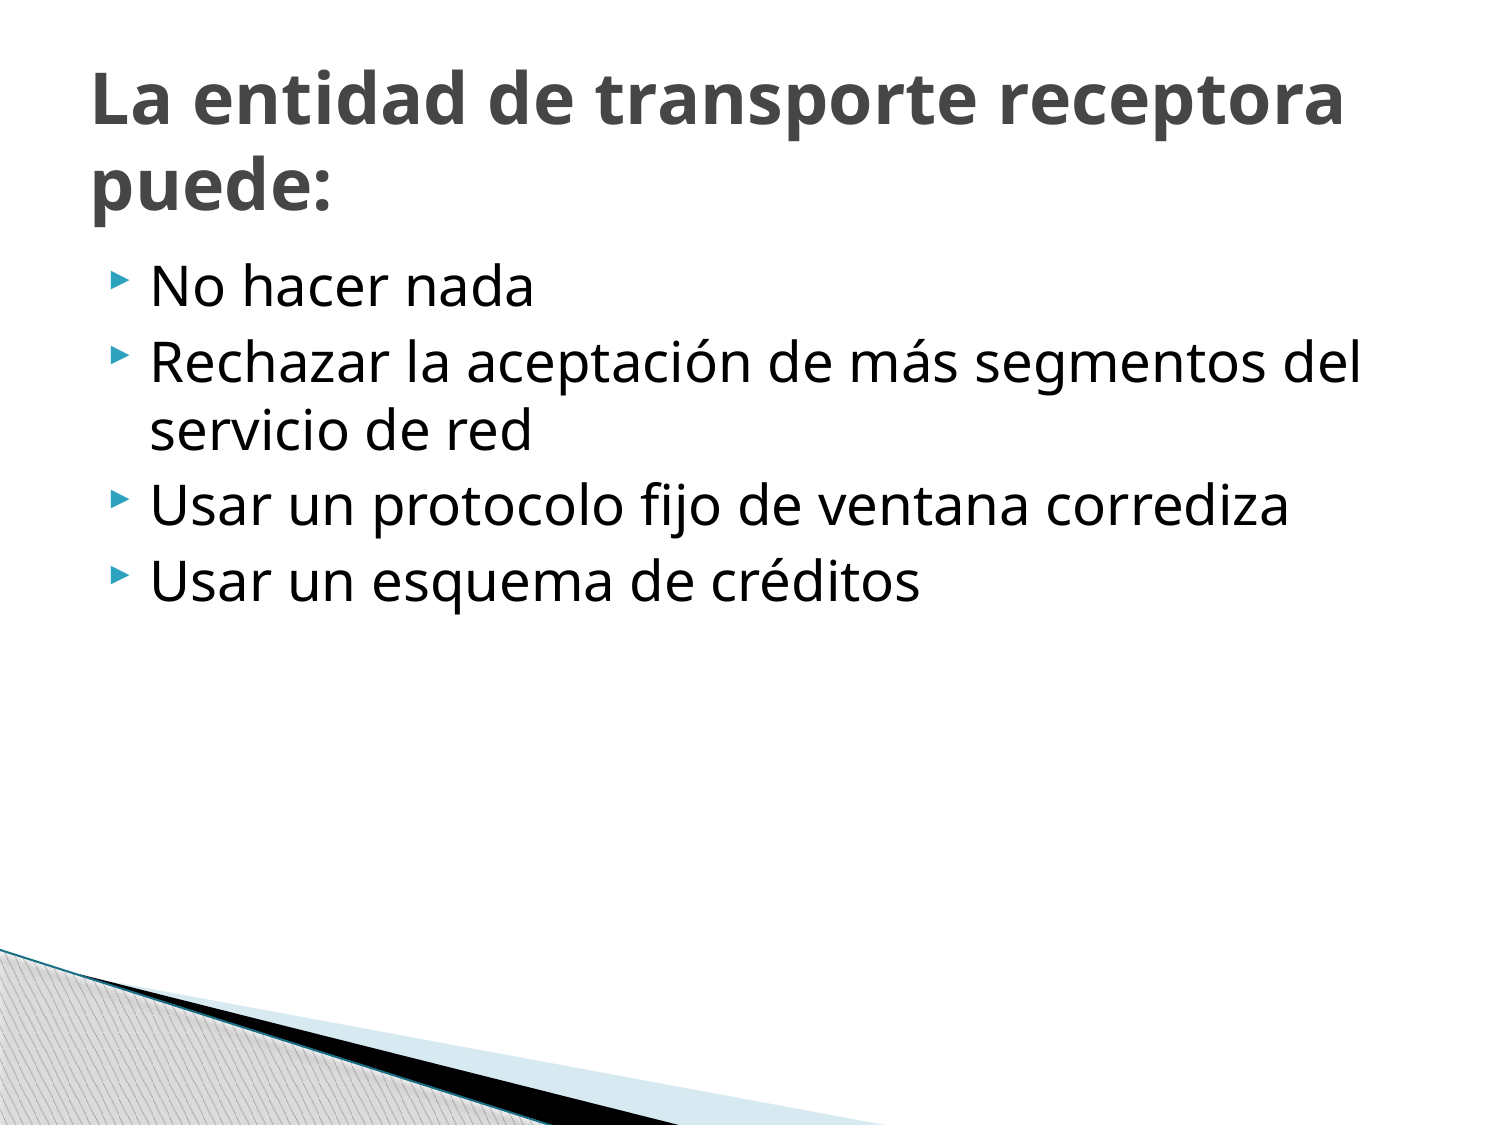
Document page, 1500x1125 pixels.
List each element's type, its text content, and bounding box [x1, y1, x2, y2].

title La entidad de transporte receptora puede: [75, 45, 1425, 233]
list No hacer nada Rechazar la aceptación de más segmentos del servicio de red Usar un protocolo fijo de ventana corrediza Usar un esquema de créditos [75, 243, 1425, 986]
